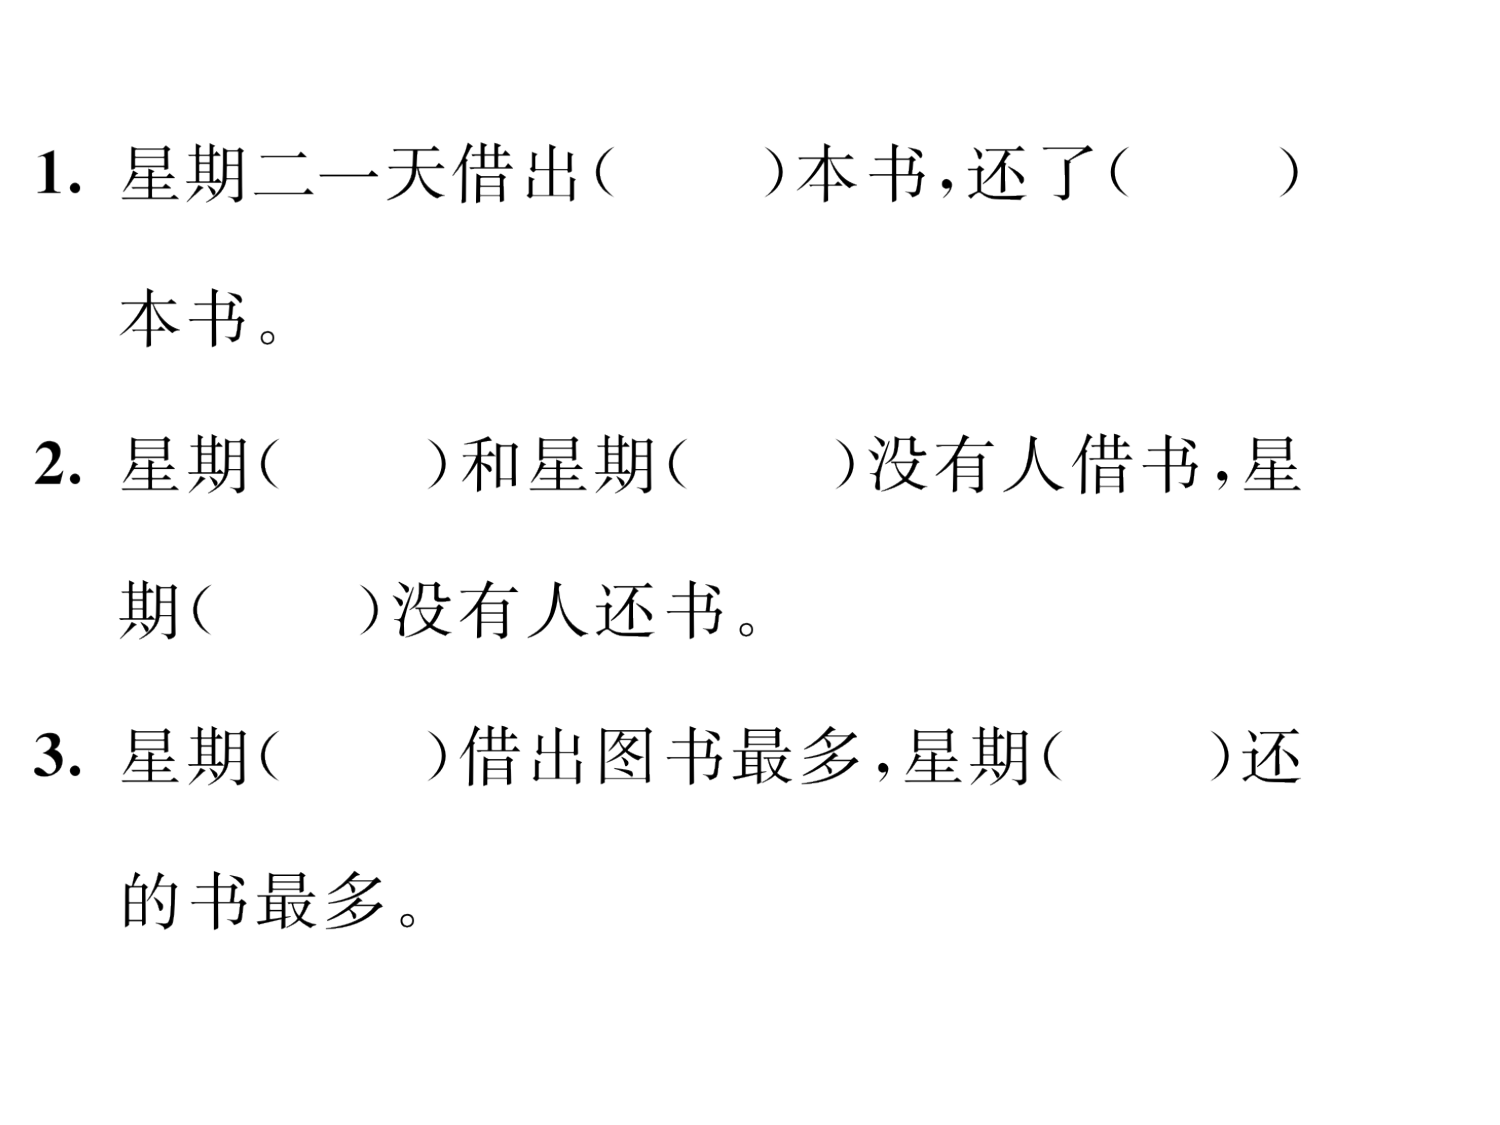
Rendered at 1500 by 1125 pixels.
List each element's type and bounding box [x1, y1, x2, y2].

picture [29, 101, 1447, 948]
